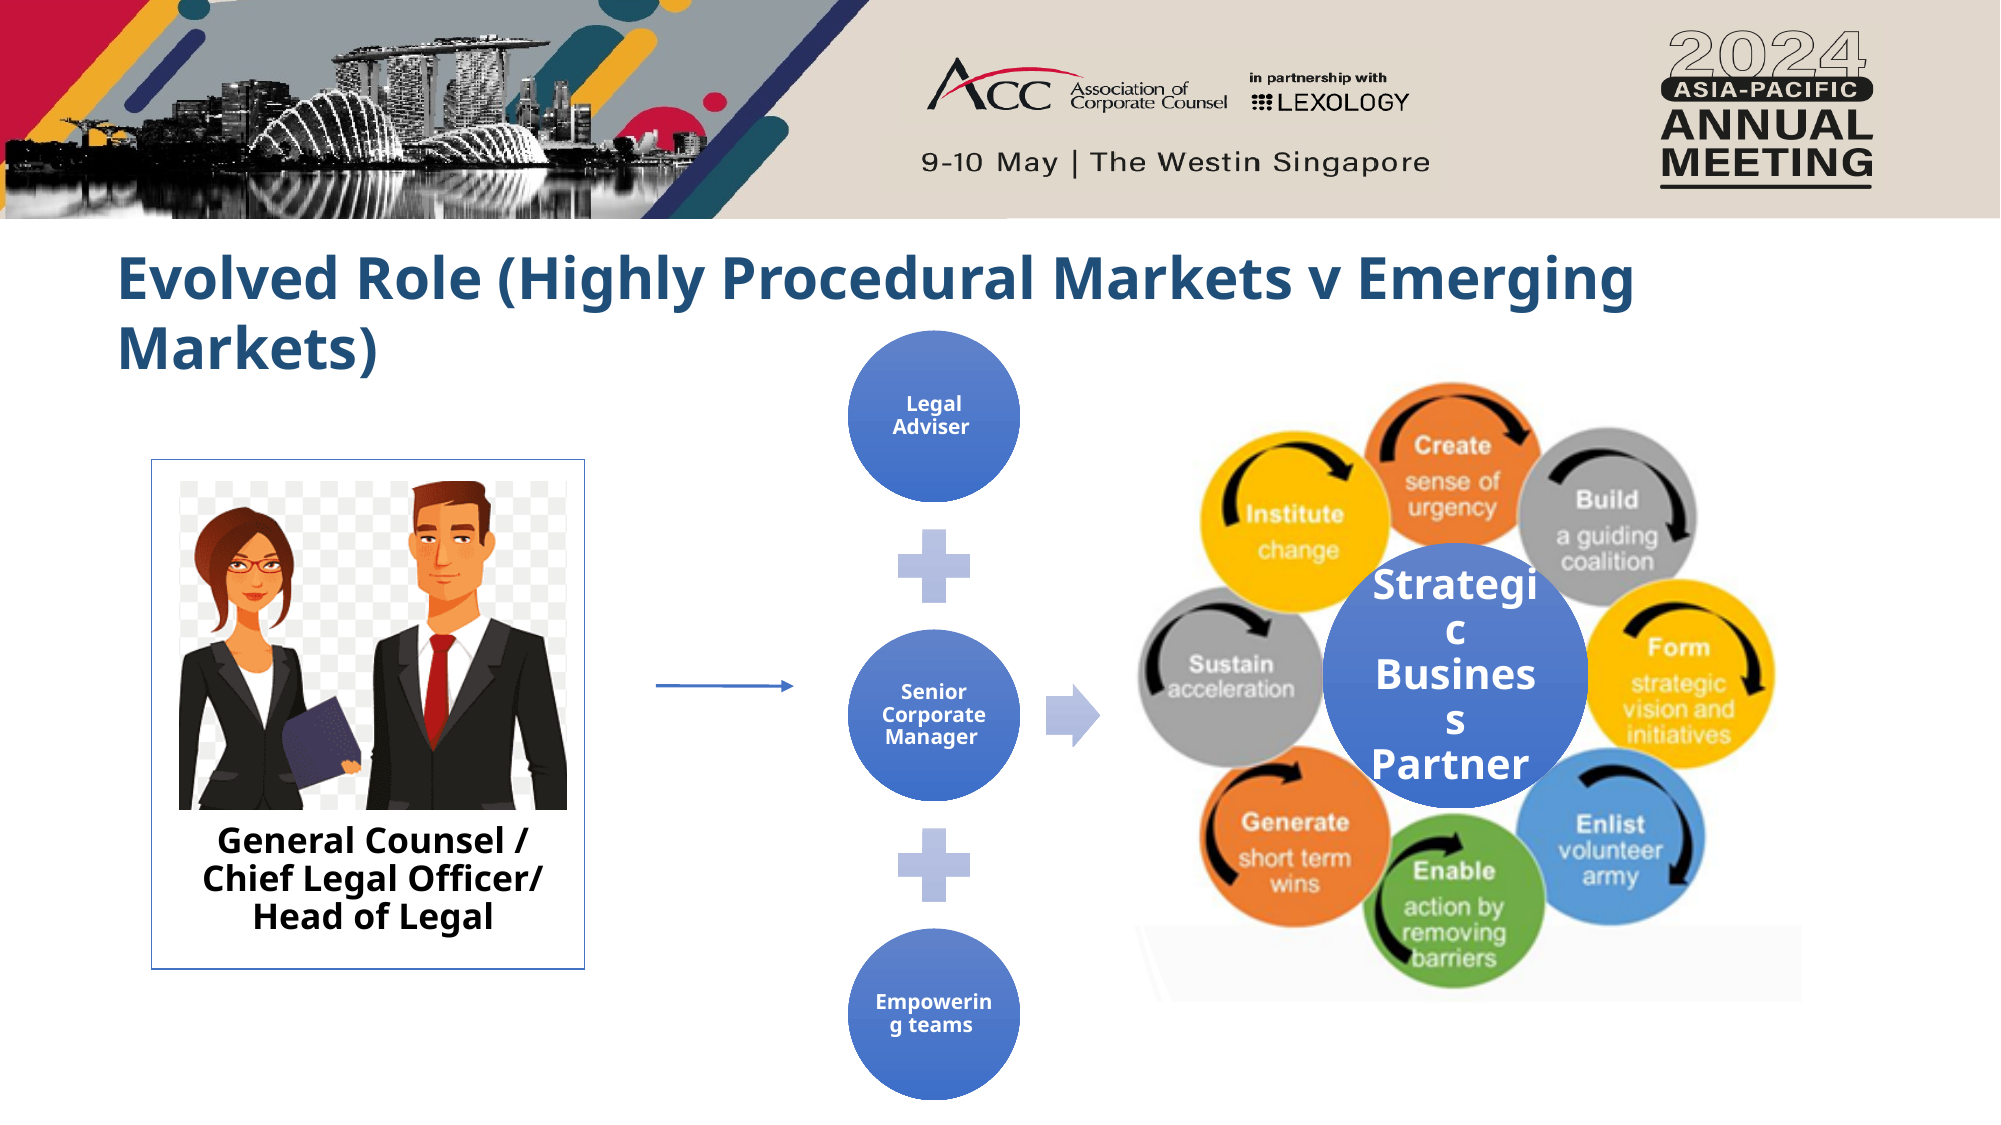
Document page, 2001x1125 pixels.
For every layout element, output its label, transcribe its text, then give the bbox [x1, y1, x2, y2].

text_box Evolved Role (Highly Procedural Markets v Emerging Markets) [101, 233, 1915, 389]
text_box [1322, 427, 1589, 924]
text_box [0, 0, 2000, 219]
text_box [91, 459, 655, 970]
picture [1108, 330, 1802, 1020]
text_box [724, 330, 1590, 1101]
